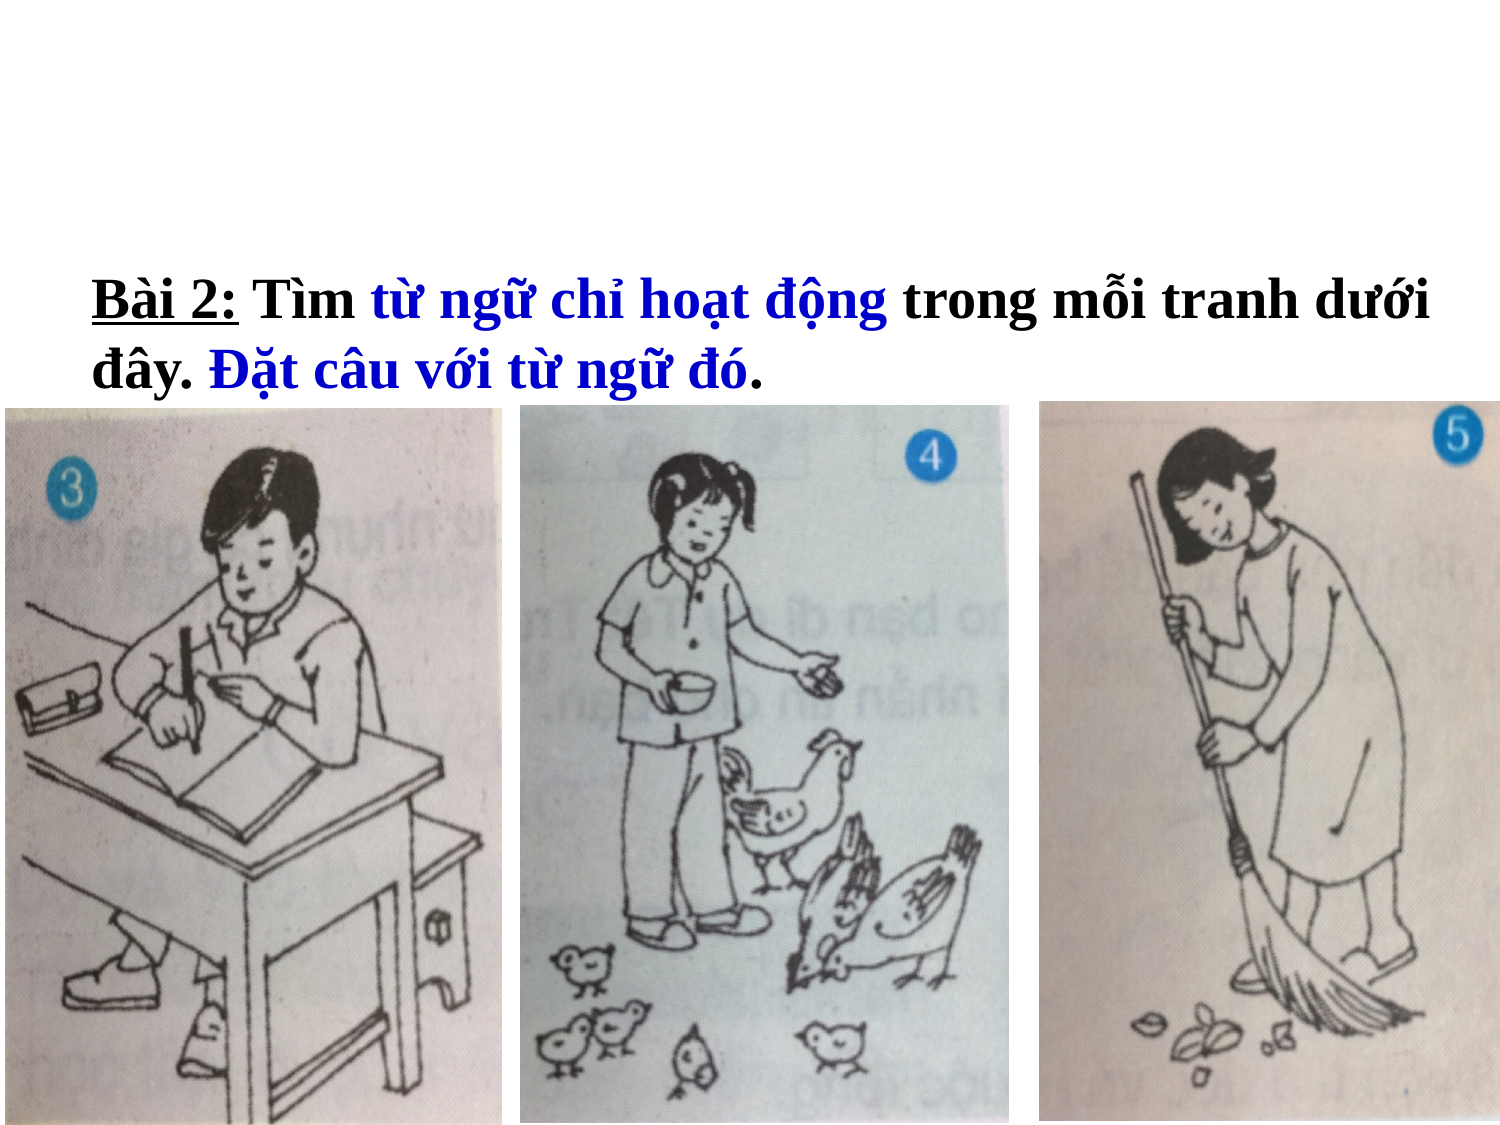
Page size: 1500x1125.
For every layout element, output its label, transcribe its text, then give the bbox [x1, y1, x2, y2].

picture [520, 405, 1009, 1123]
picture [5, 408, 503, 1125]
picture [1039, 401, 1500, 1122]
text_box Bài 2: Tìm từ ngữ chỉ hoạt động trong mỗi tranh dưới đây. Đặt câu với từ ngữ đó. [76, 252, 1500, 408]
